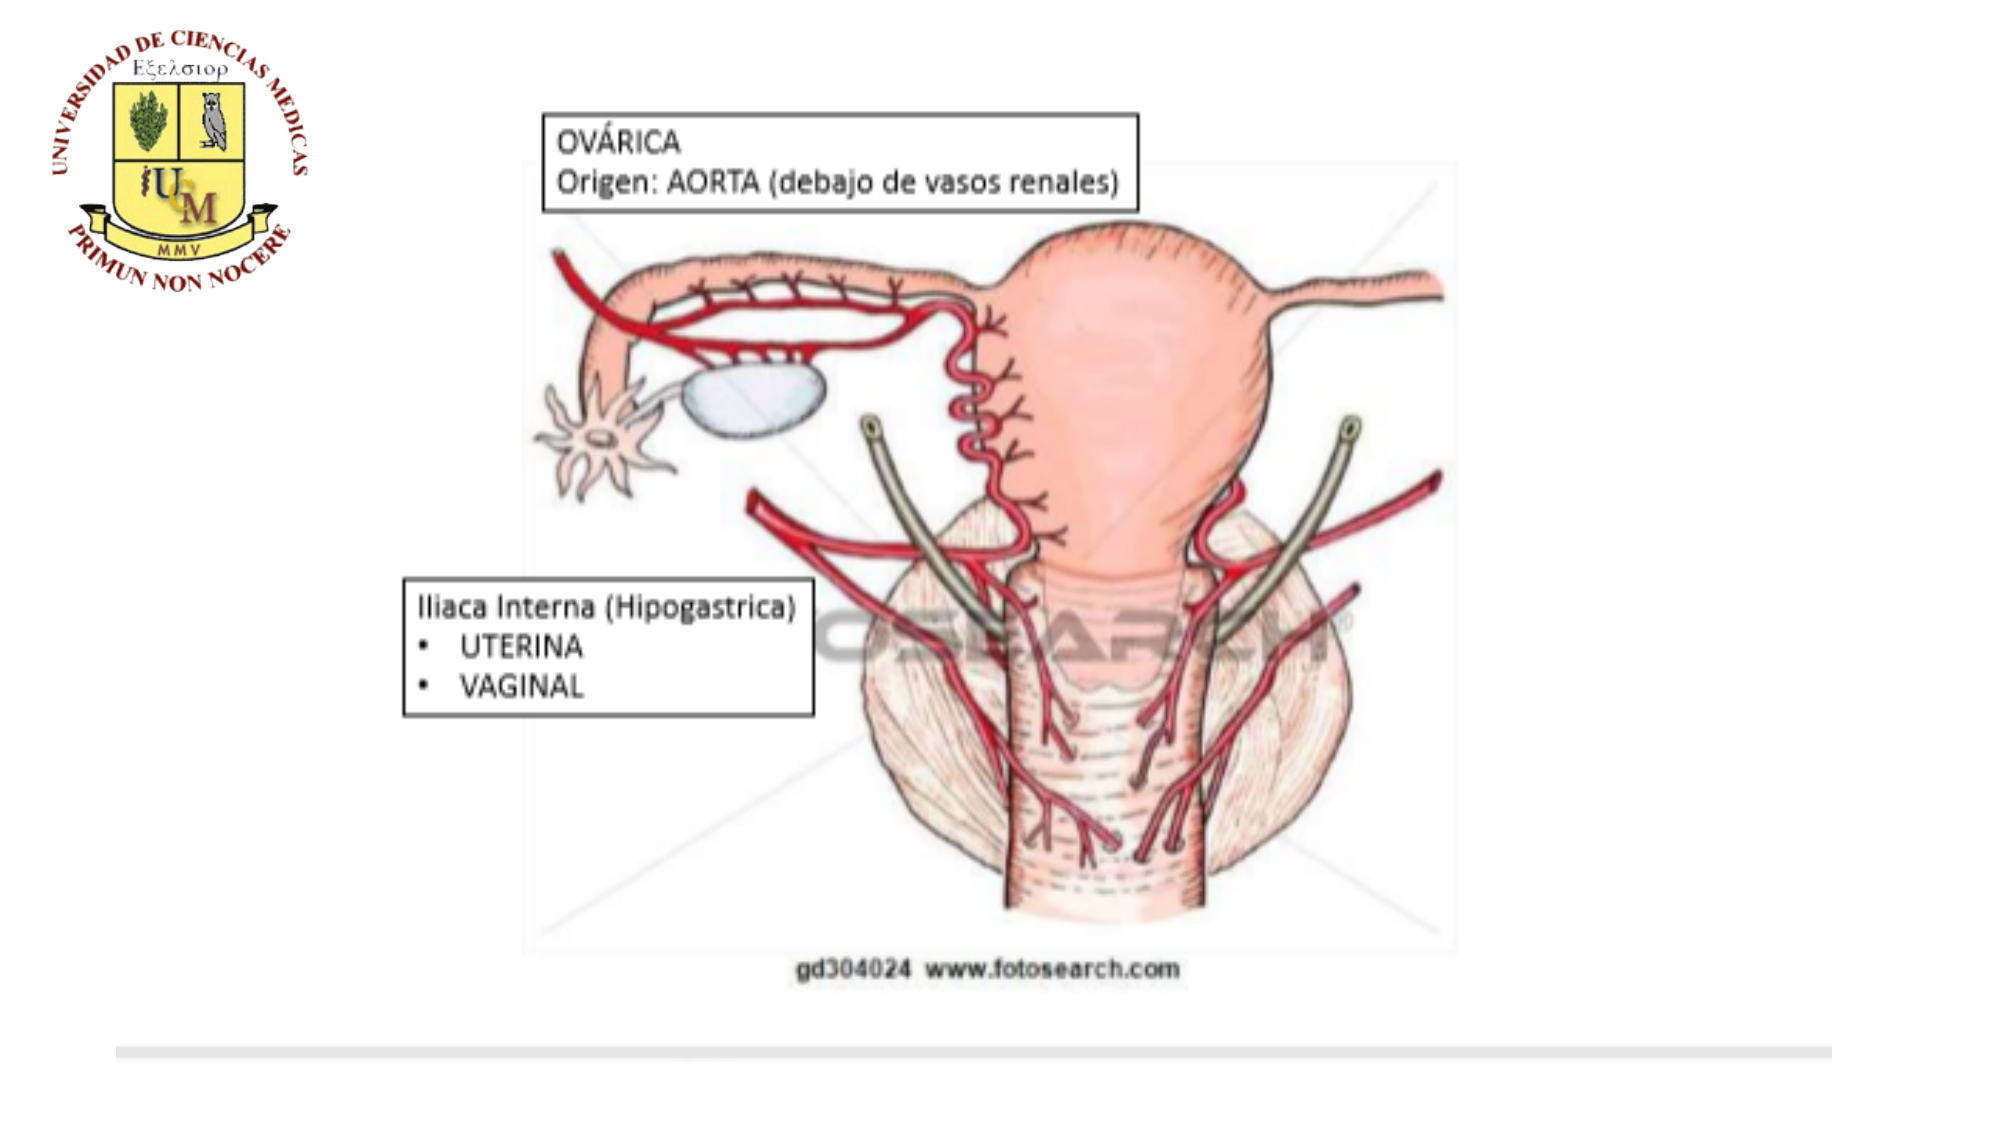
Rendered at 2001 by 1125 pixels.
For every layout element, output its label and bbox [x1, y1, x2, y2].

picture [32, 0, 1832, 1062]
